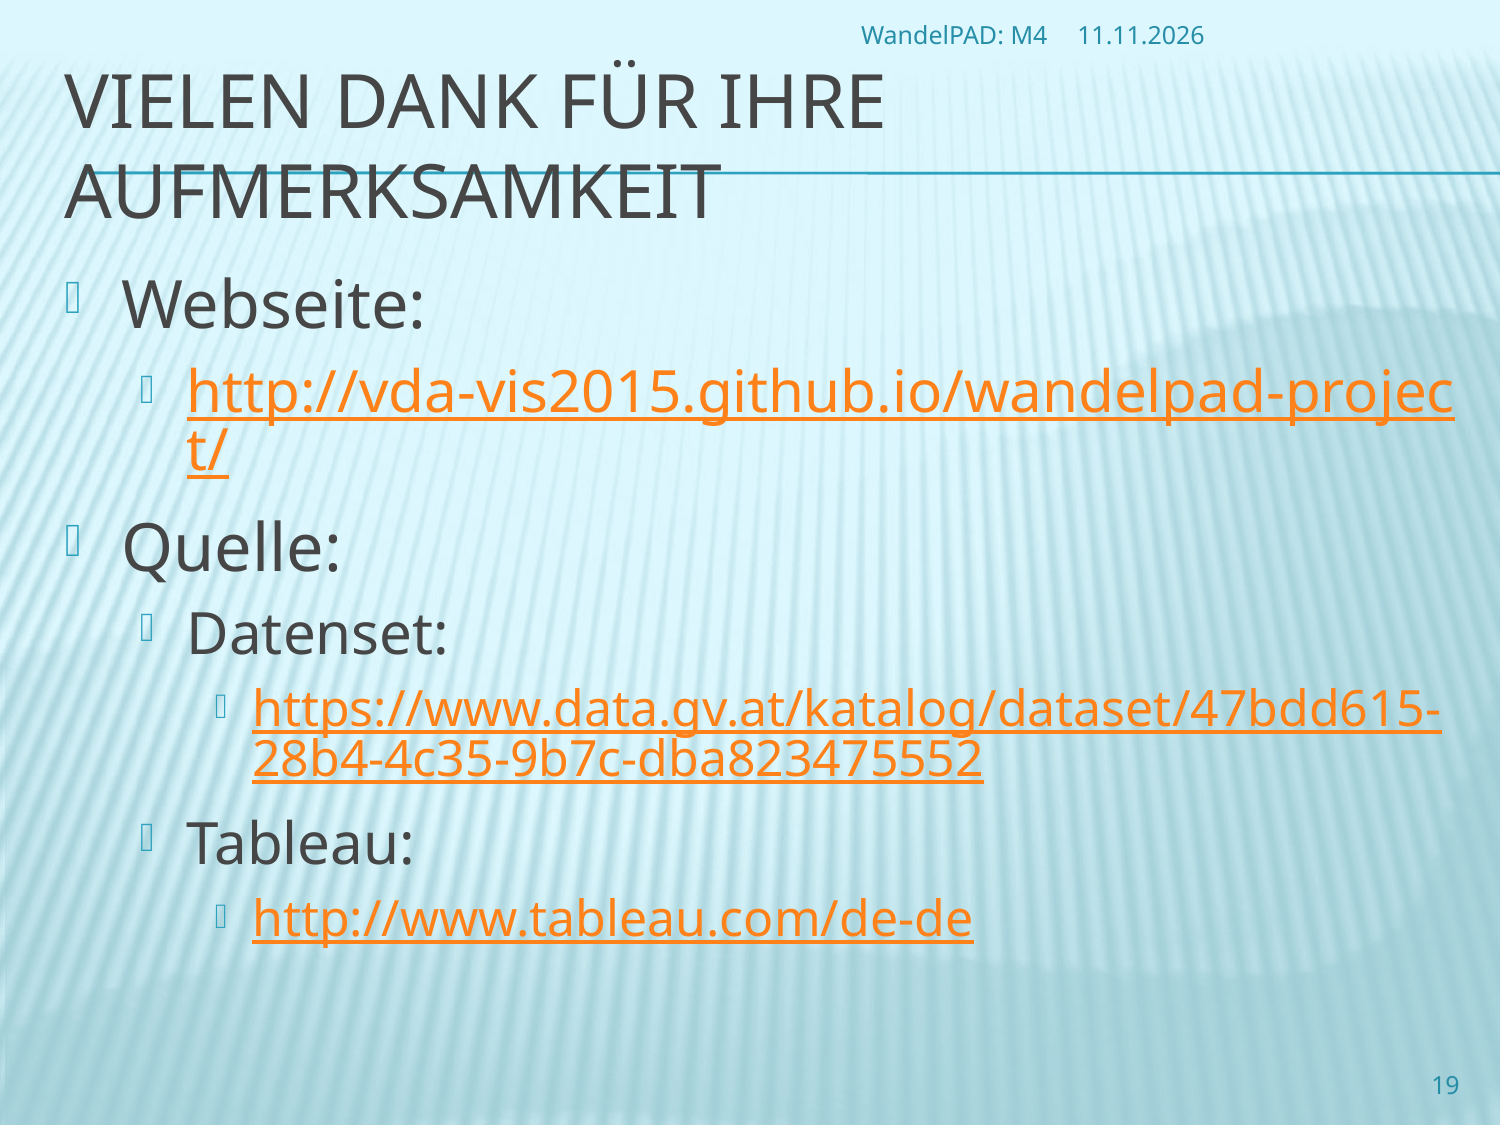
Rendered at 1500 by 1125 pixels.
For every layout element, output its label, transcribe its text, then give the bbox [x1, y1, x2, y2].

title Vielen Dank Für Ihre Aufmerksamkeit [50, 75, 1475, 213]
footer WandelPAD: M4 [587, 12, 1063, 60]
slide_number 19 [1350, 1061, 1475, 1103]
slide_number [1063, 12, 1475, 60]
list Webseite: http://vda-vis2015.github.io/wandelpad-project/ Quelle: Datenset: https://www.data.gv.at/katalog/dataset/47bdd615-28b4-4c35-9b7c-dba823475552 Tableau: http://www.tableau.com/de-de [50, 254, 1475, 998]
